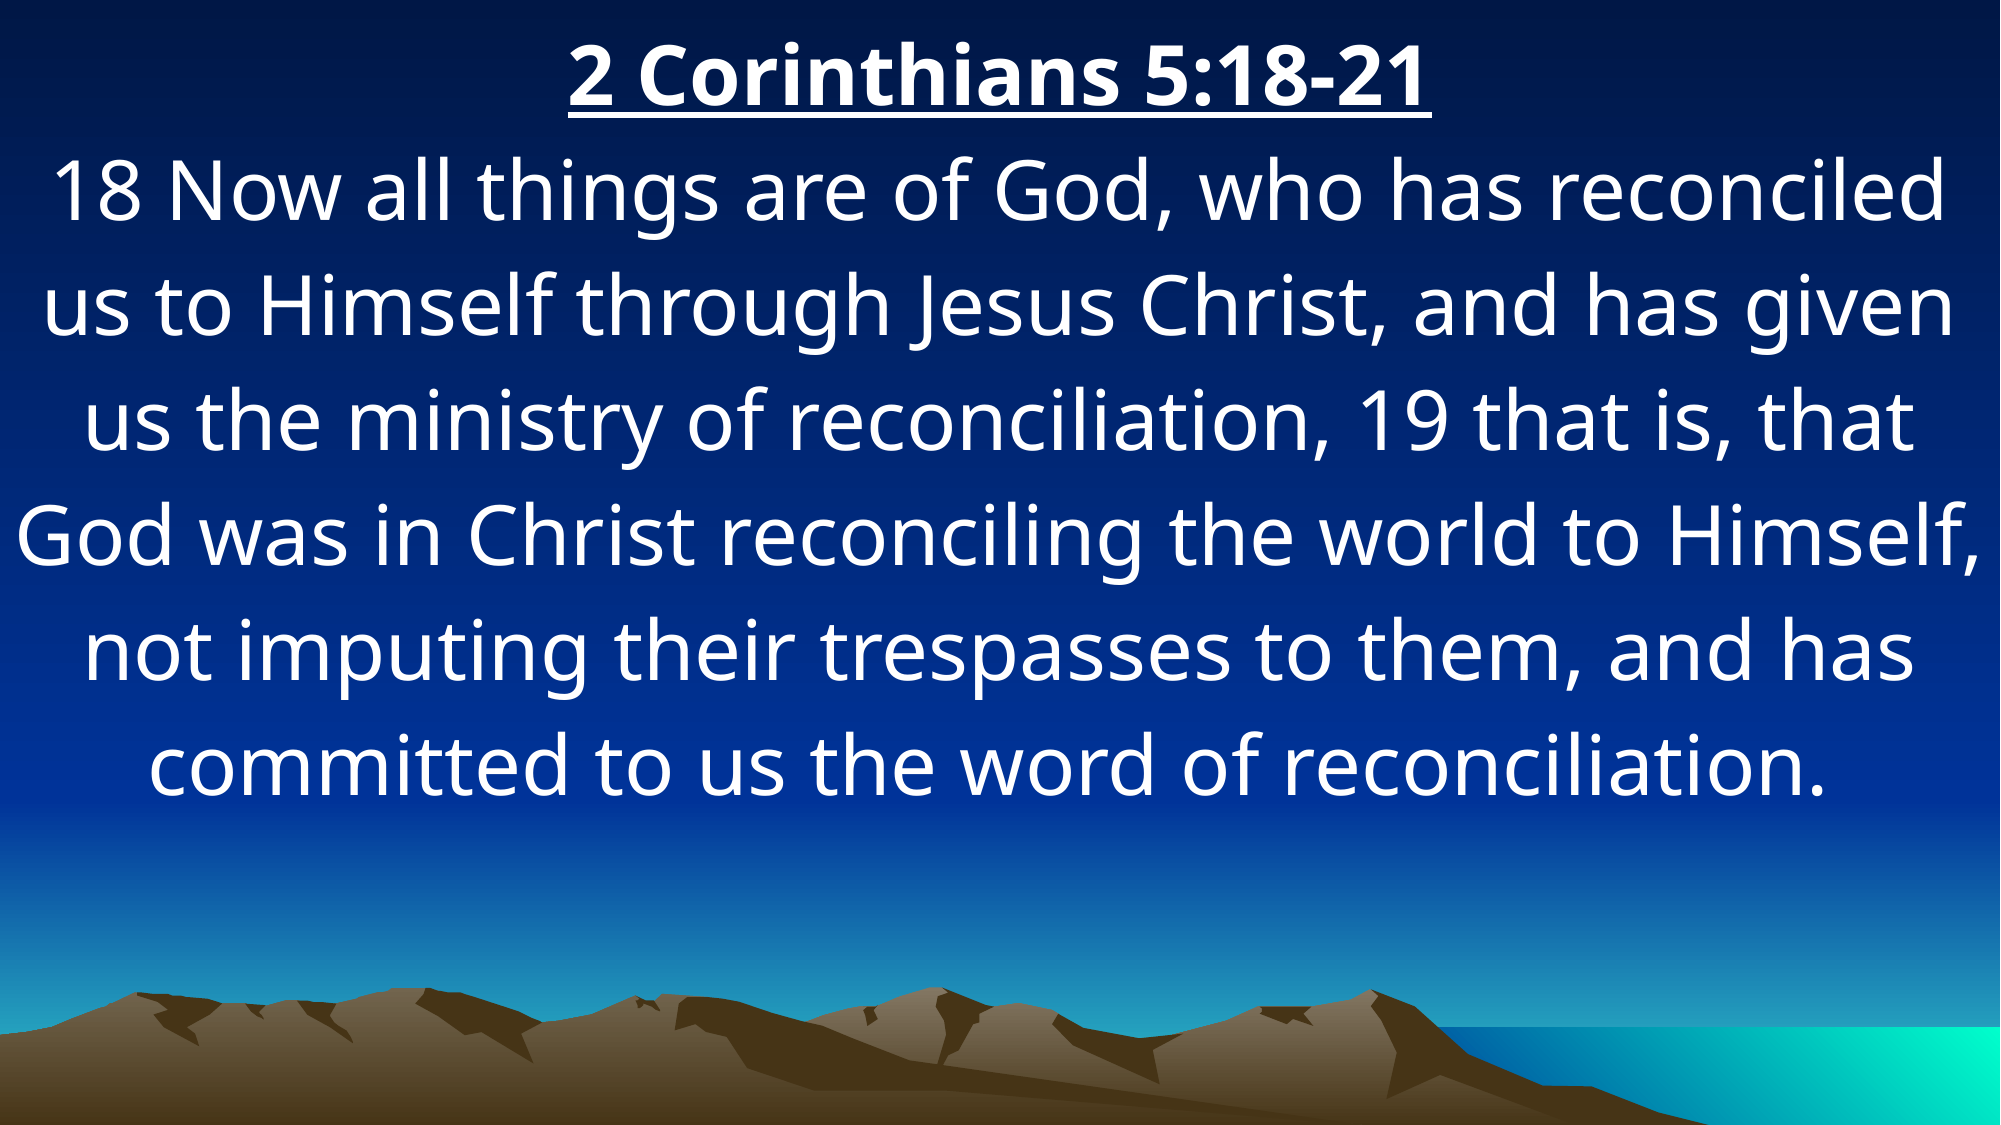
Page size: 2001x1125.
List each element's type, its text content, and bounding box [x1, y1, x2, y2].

text_box 2 Corinthians 5:18-21 18 Now all things are of God, who has reconciled us to Himself through Jesus Christ, and has given us the ministry of reconciliation, 19 that is, that God was in Christ reconciling the world to Himself, not imputing their trespasses to them, and has committed to us the word of reconciliation. [0, 0, 2000, 988]
